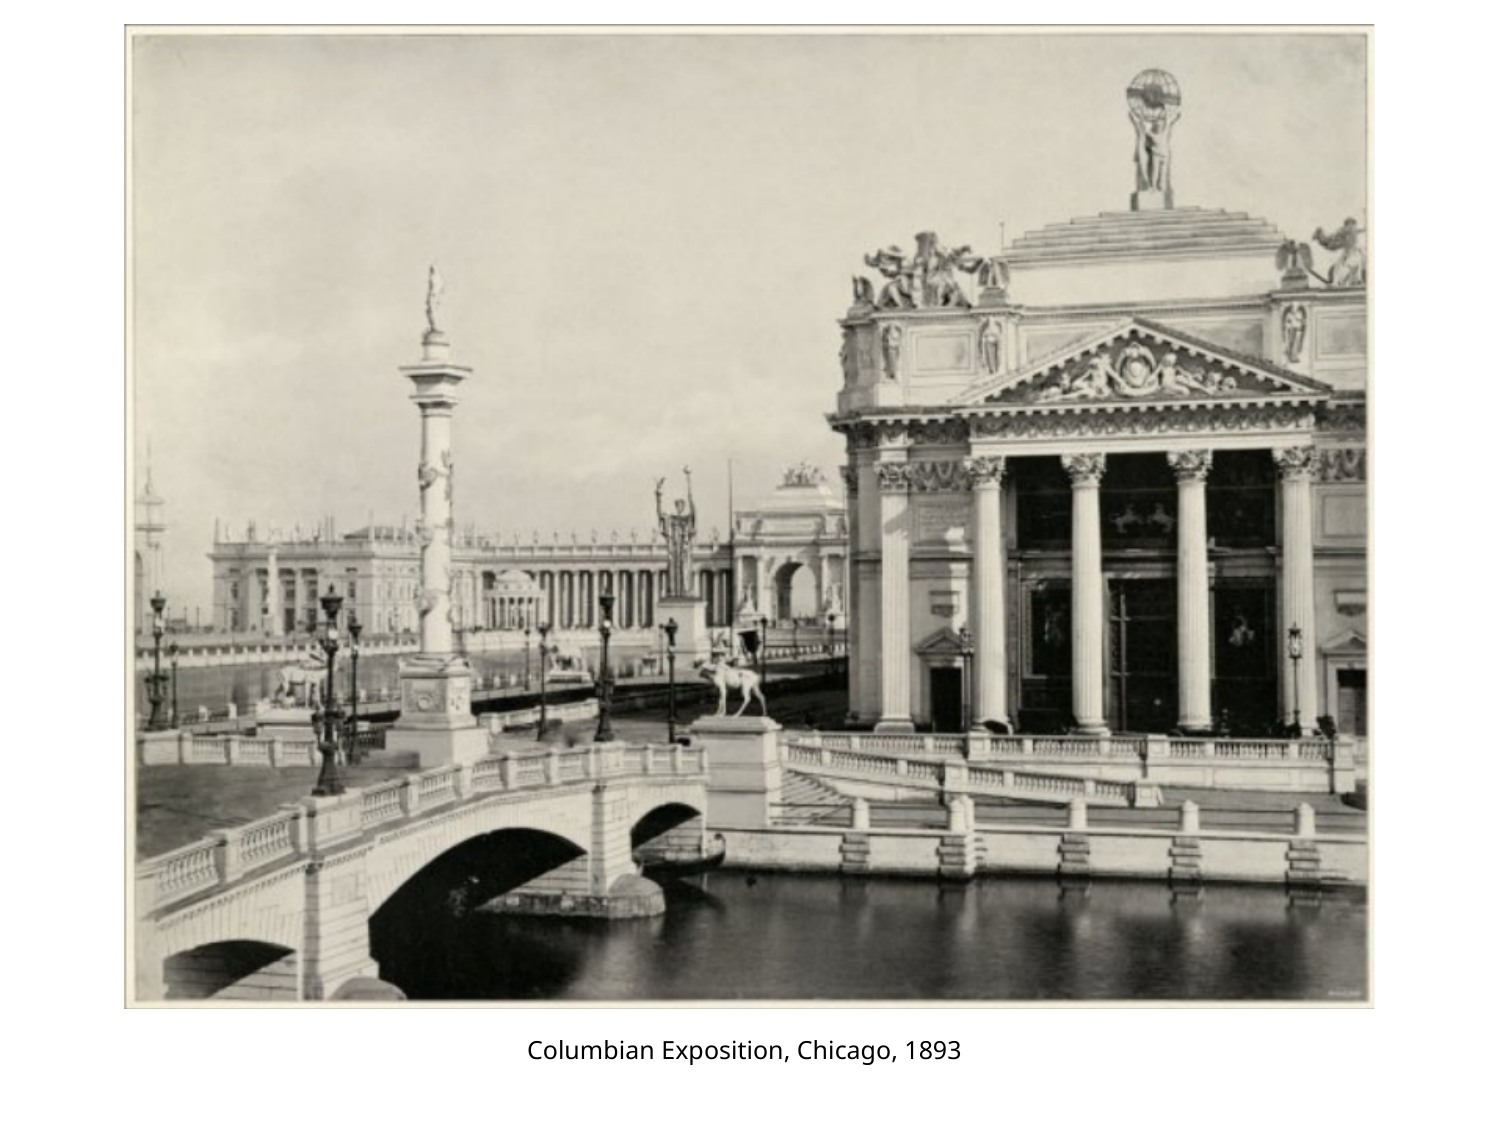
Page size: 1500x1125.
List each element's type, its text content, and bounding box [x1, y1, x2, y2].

text_box Columbian Exposition, Chicago, 1893 [512, 1027, 977, 1072]
picture [124, 24, 1375, 1009]
